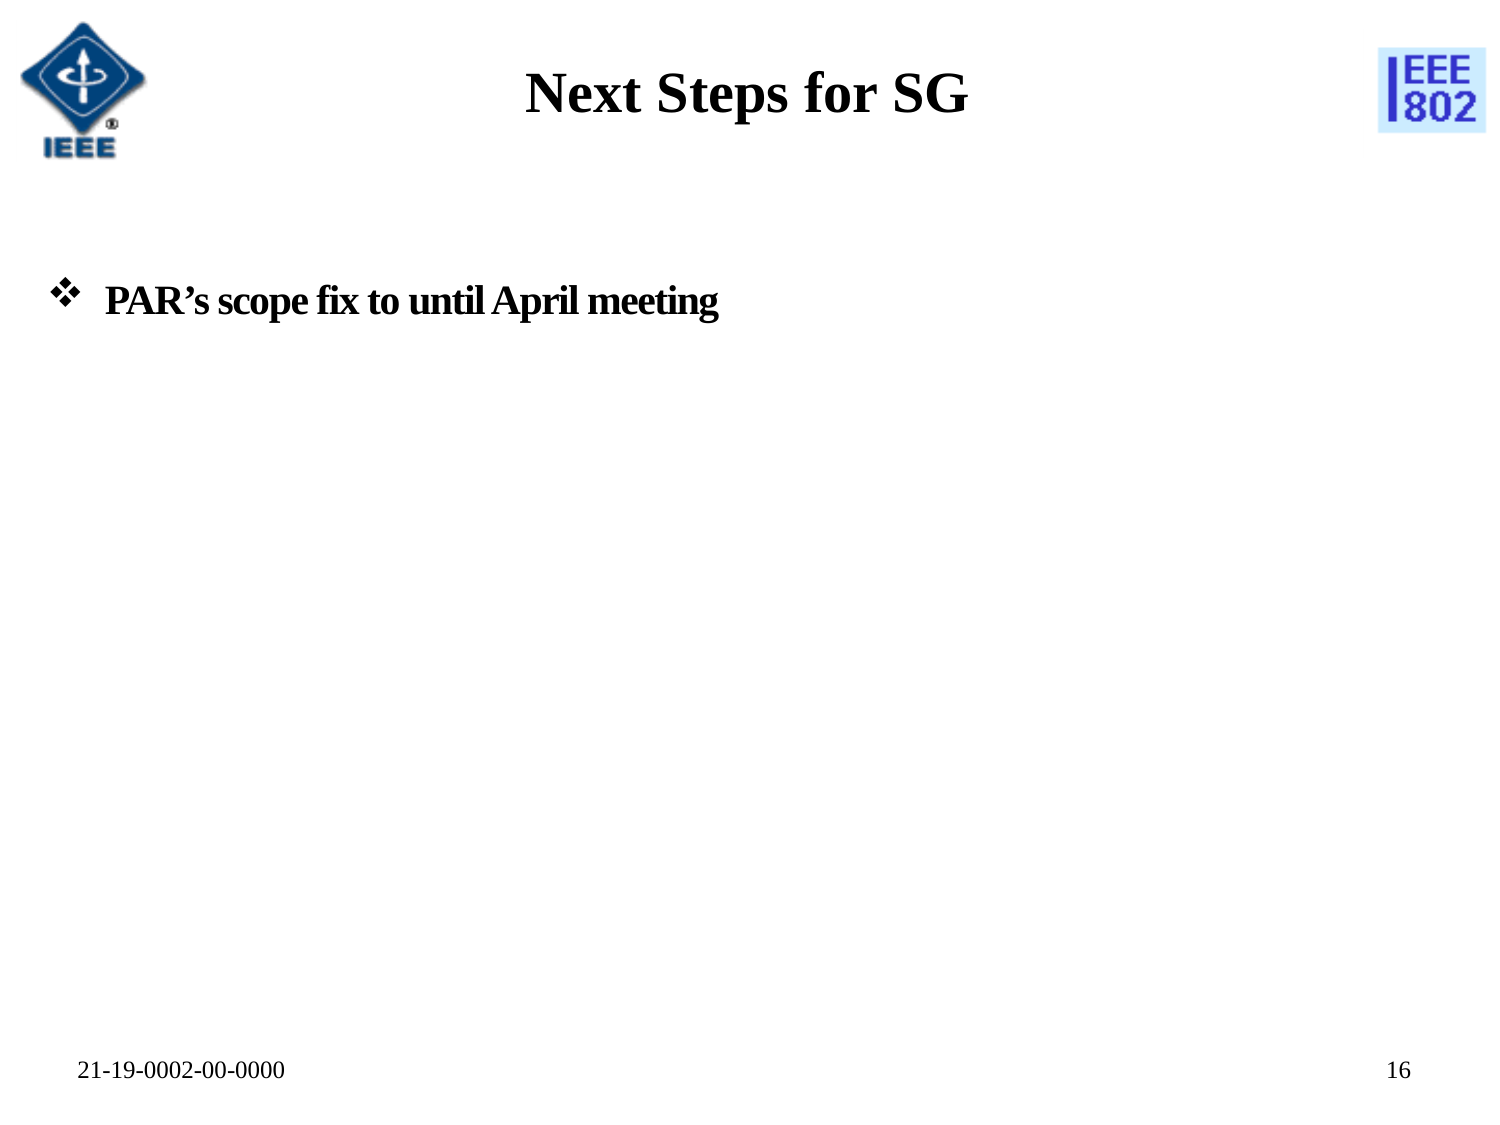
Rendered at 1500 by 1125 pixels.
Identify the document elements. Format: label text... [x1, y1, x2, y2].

text_box PAR’s scope fix to until April meeting [32, 240, 1461, 330]
picture [15, 20, 152, 162]
title Next Steps for SG [69, 37, 1427, 150]
footer 21-19-0002-00-0000 [62, 1050, 443, 1093]
slide_number 15 [1275, 1050, 1427, 1113]
picture [1362, 29, 1499, 158]
